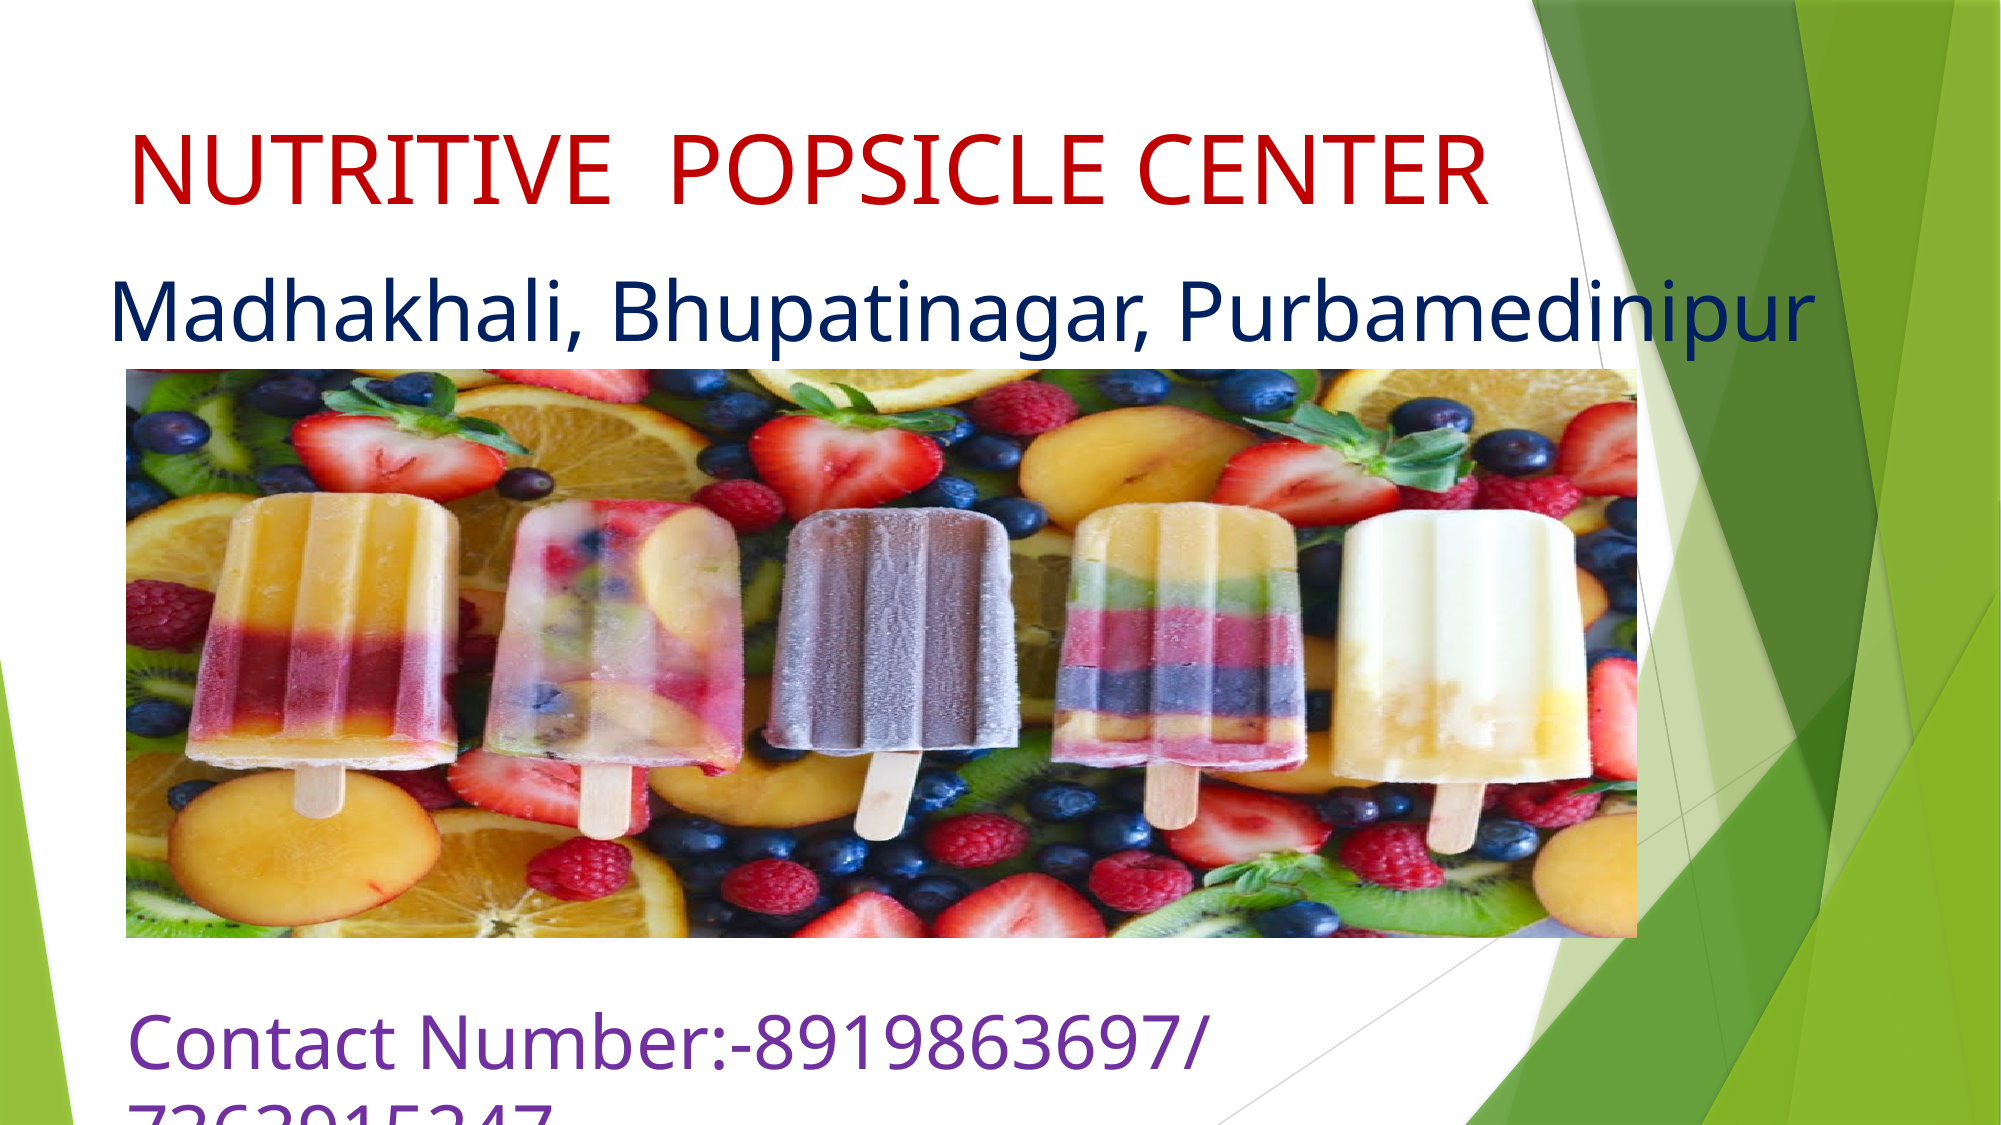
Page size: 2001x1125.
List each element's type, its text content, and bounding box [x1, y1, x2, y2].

title NUTRITIVE POPSICLE CENTER [111, 99, 1522, 267]
picture [126, 368, 1638, 938]
list Madhakhali, Bhupatinagar, Purbamedinipur [92, 267, 2000, 366]
list Contact Number:-8919863697/ 7363915247 [111, 987, 1606, 1125]
